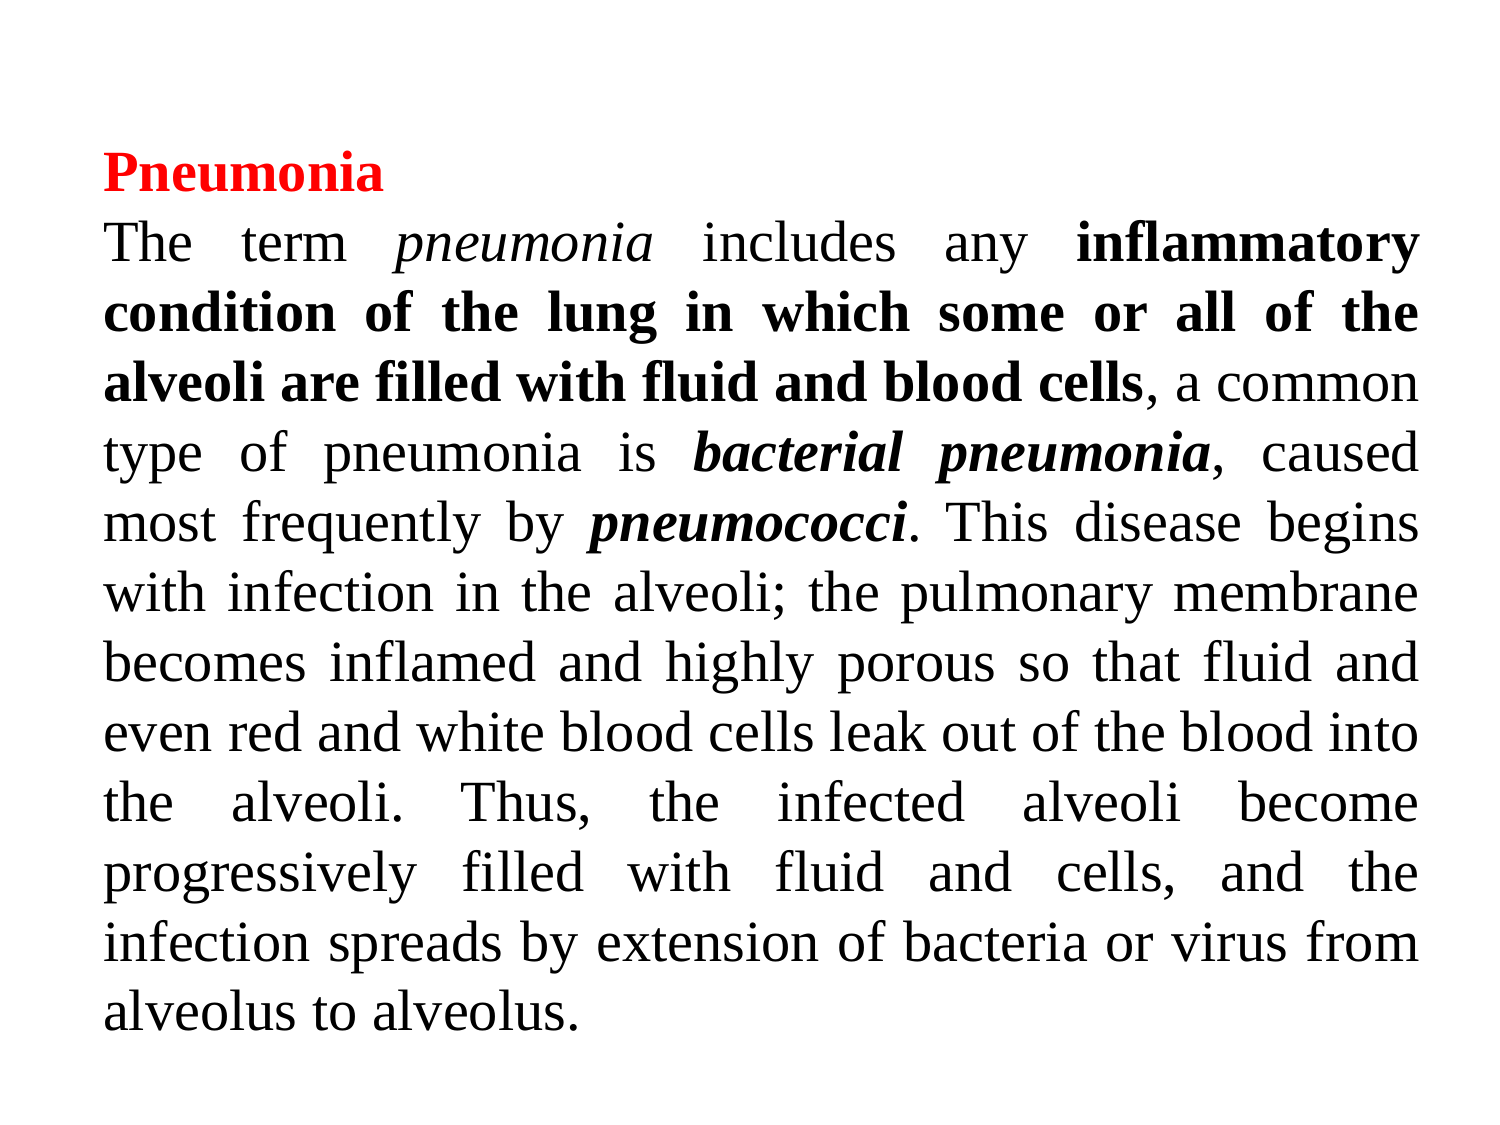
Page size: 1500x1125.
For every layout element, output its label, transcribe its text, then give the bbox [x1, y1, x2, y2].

text_box Pneumonia The term pneumonia includes any inflammatory condition of the lung in which some or all of the alveoli are filled with fluid and blood cells, a common type of pneumonia is bacterial pneumonia, caused most frequently by pneumococci. This disease begins with infection in the alveoli; the pulmonary membrane becomes inflamed and highly porous so that fluid and even red and white blood cells leak out of the blood into the alveoli. Thus, the infected alveoli become progressively filled with fluid and cells, and the infection spreads by extension of bacteria or virus from alveolus to alveolus. [88, 125, 1436, 1050]
